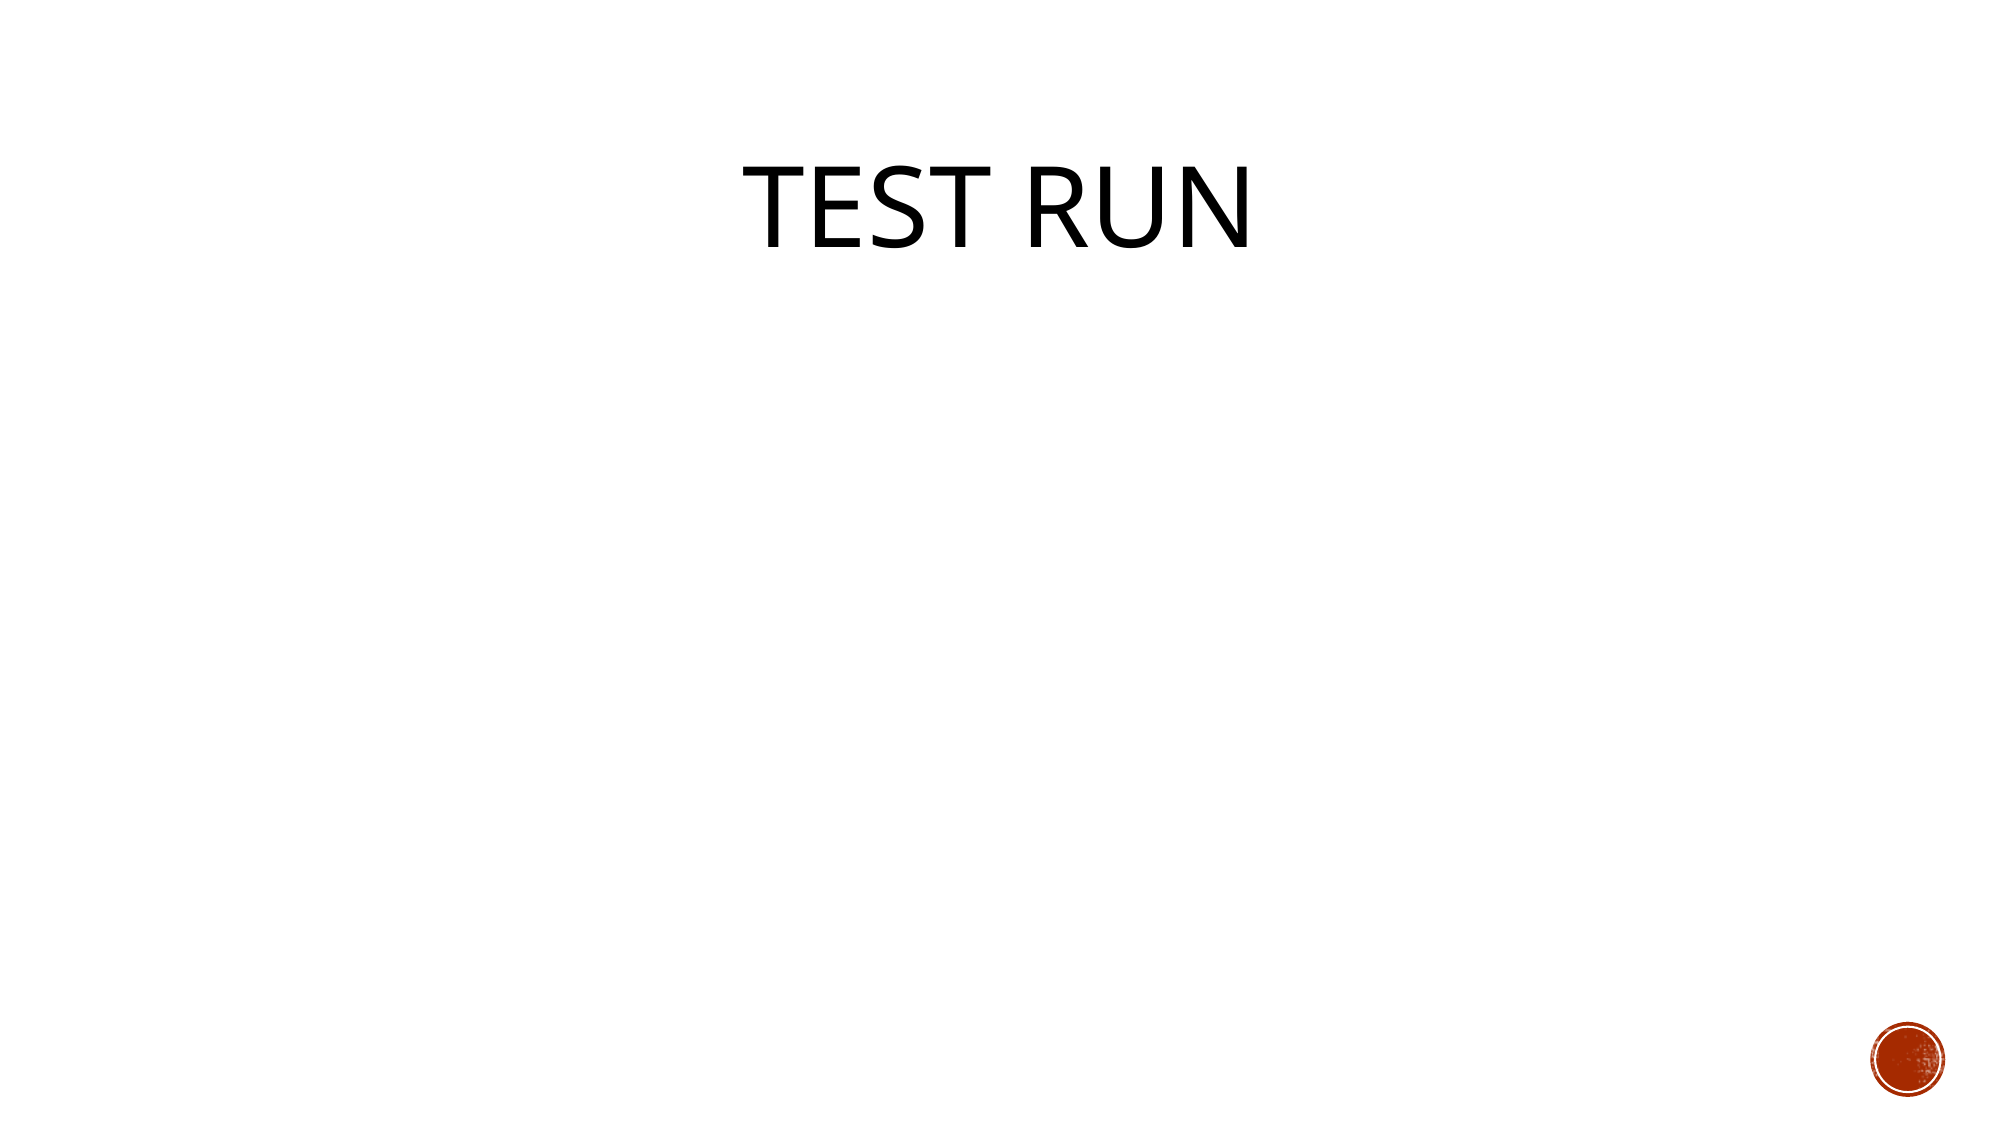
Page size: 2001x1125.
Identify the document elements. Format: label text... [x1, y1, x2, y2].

title Test Run [175, 79, 1826, 344]
